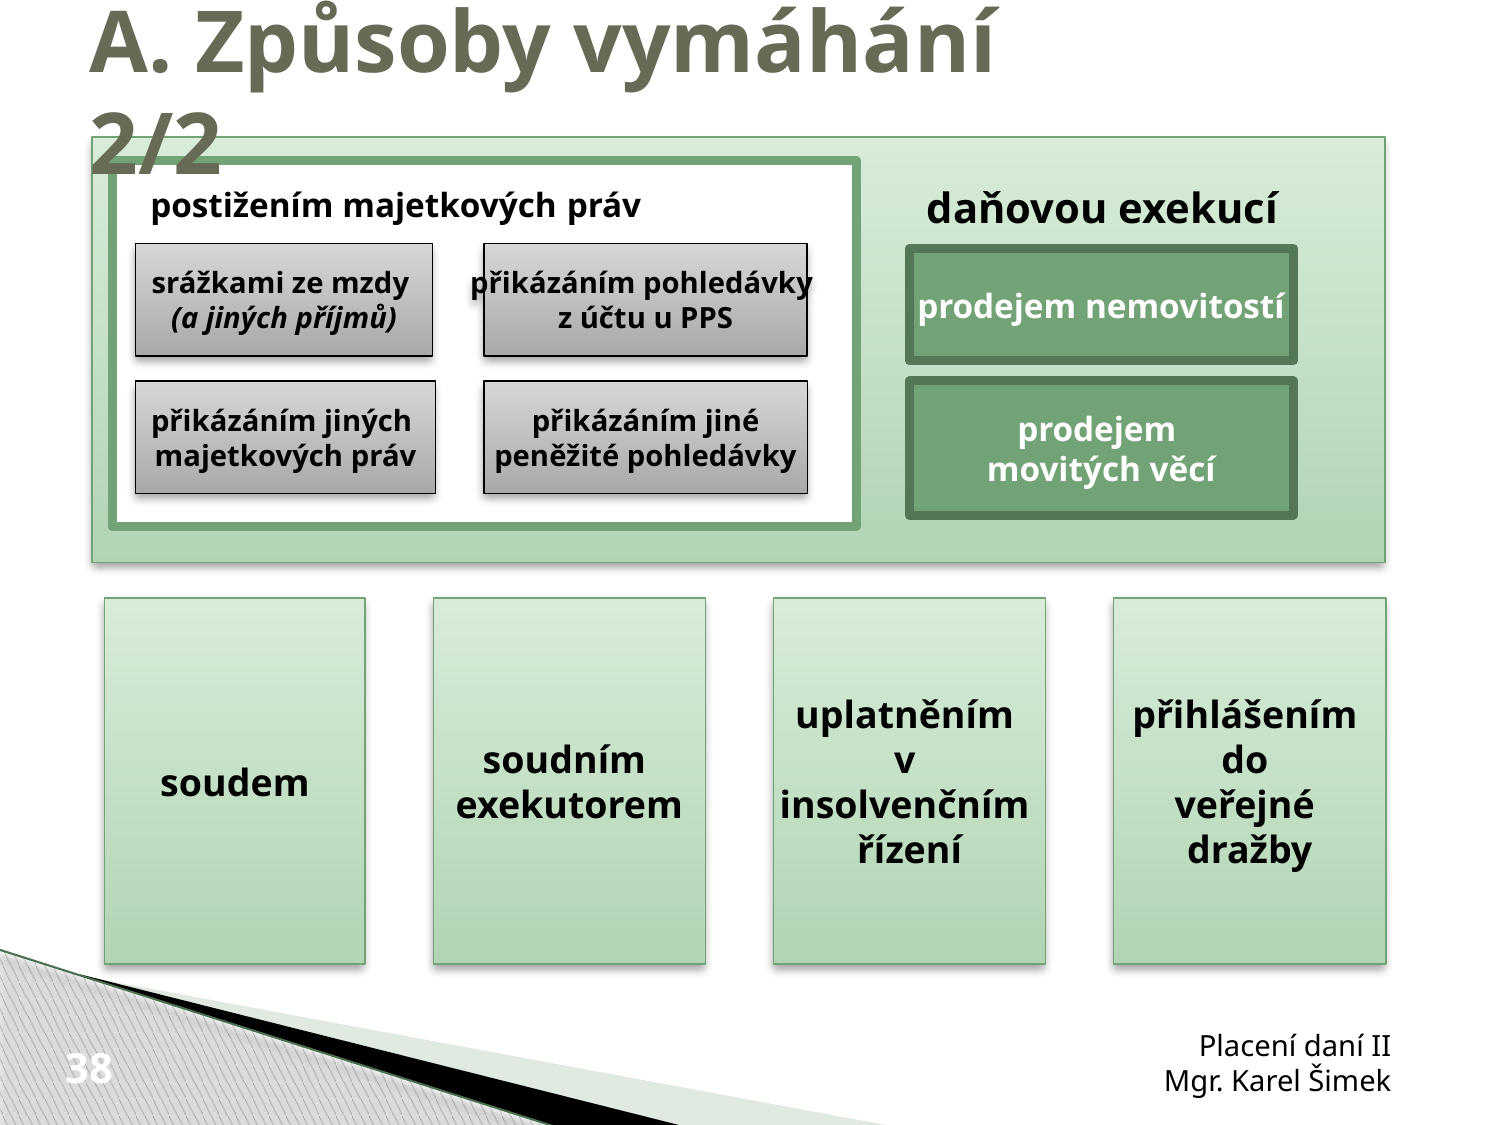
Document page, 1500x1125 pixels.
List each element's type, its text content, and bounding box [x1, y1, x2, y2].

text_box [108, 183, 861, 531]
text_box přikázáním jiných majetkových práv [135, 380, 436, 494]
text_box uplatněním v insolvenčním řízení [773, 597, 1046, 965]
text_box srážkami ze mzdy (a jiných příjmů) [135, 243, 433, 357]
text_box prodejem nemovitostí [905, 244, 1298, 365]
title A. Způsoby vymáhání 2/2 [75, 0, 1425, 183]
text_box postižením majetkových práv [135, 183, 809, 233]
text_box přikázáním pohledávky z účtu u PPS [483, 243, 808, 357]
text_box Placení daní II Mgr. Karel Šimek [708, 1019, 1407, 1105]
text_box prodejem movitých věcí [905, 376, 1298, 520]
text_box soudním exekutorem [433, 597, 706, 965]
text_box [91, 183, 1386, 563]
text_box přihlášením do veřejné dražby [1113, 597, 1387, 965]
text_box daňovou exekucí [911, 183, 1310, 240]
text_box 38 [50, 1034, 265, 1107]
text_box soudem [104, 597, 366, 965]
text_box přikázáním jiné peněžité pohledávky [483, 380, 808, 494]
